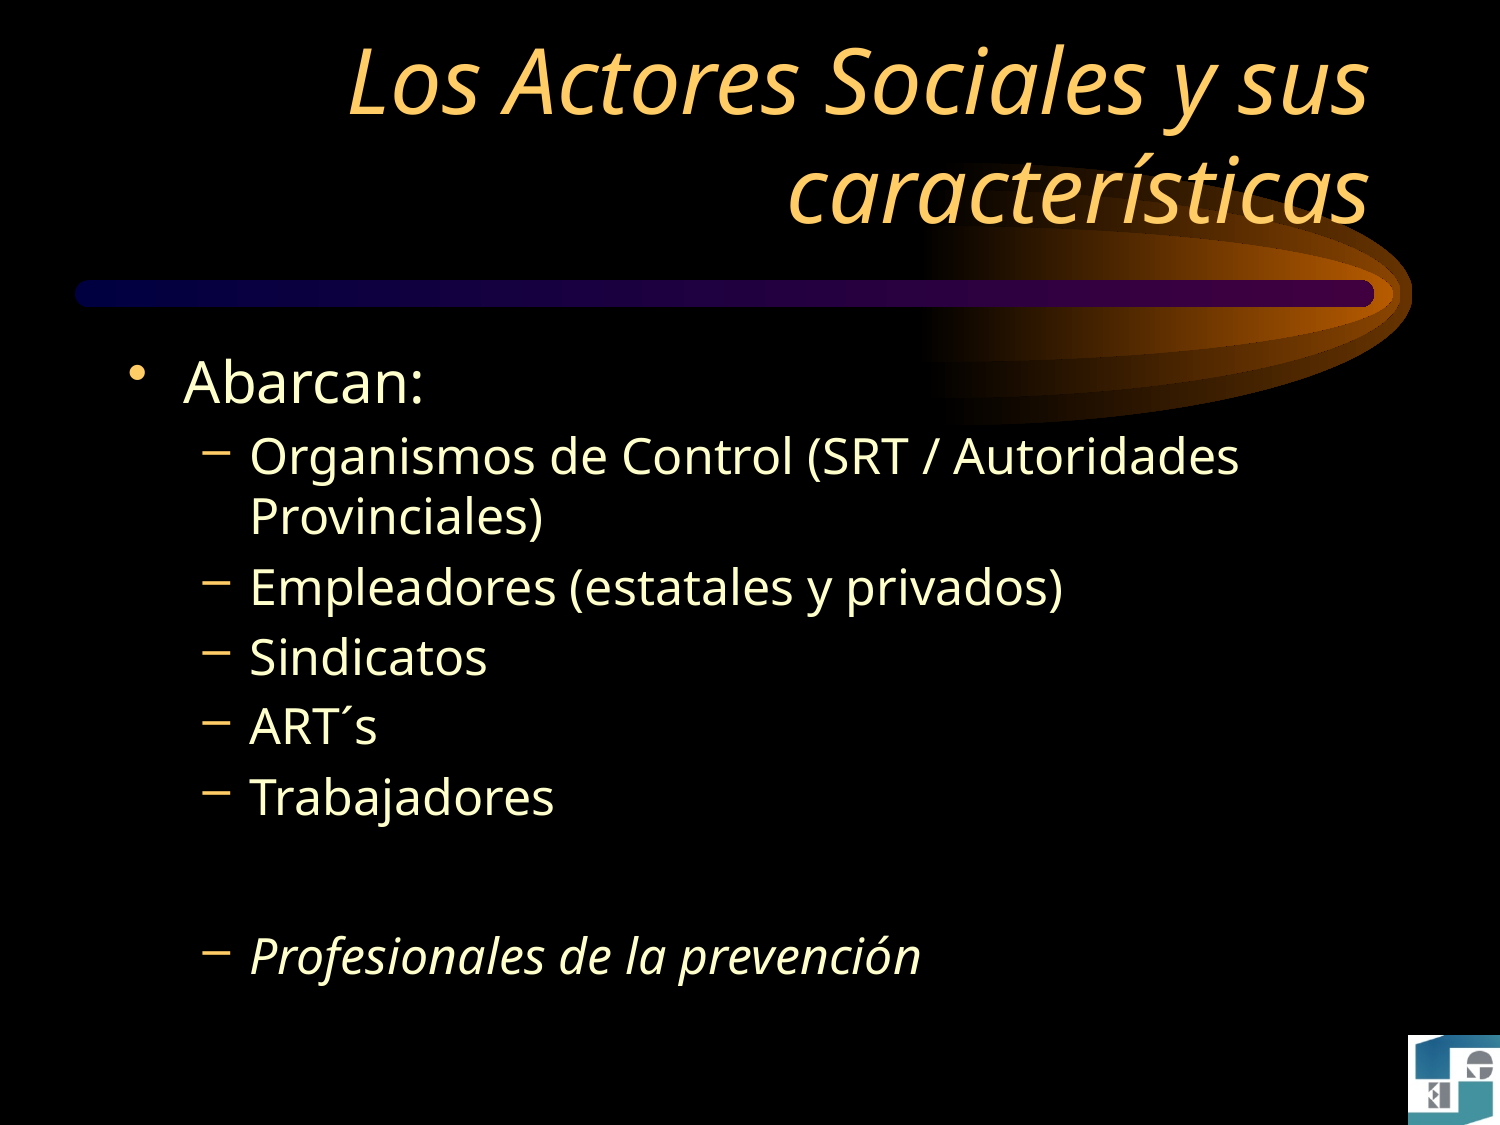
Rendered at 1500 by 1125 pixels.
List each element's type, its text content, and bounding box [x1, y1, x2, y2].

title Los Actores Sociales y sus características [112, 62, 1388, 250]
picture [1408, 1035, 1500, 1125]
list Abarcan: Organismos de Control (SRT / Autoridades Provinciales) Empleadores (estatales y privados) Sindicatos ART´s Trabajadores Profesionales de la prevención [112, 337, 1388, 1013]
